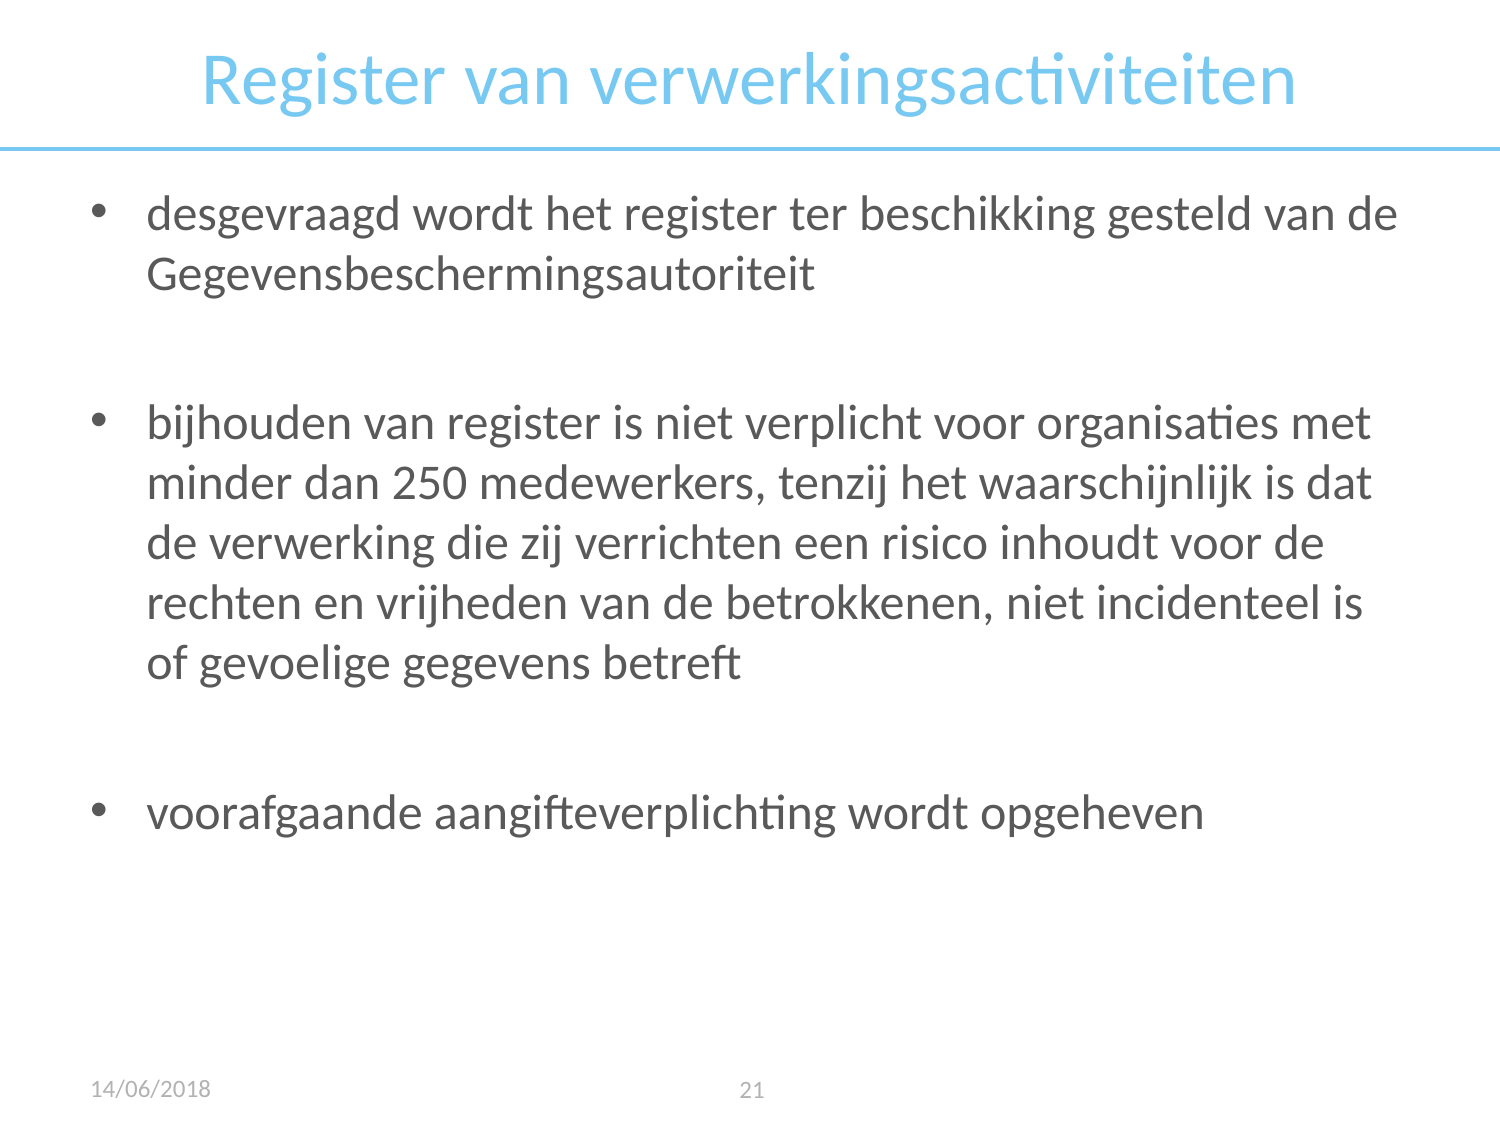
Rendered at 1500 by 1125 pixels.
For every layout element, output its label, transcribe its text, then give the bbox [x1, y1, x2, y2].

title Register van verwerkingsactiviteiten [0, 0, 1500, 149]
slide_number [75, 1057, 425, 1118]
list desgevraagd wordt het register ter beschikking gesteld van de Gegevensbeschermingsautoriteit bijhouden van register is niet verplicht voor organisaties met minder dan 250 medewerkers, tenzij het waarschijnlijk is dat de verwerking die zij verrichten een risico inhoudt voor de rechten en vrijheden van de betrokkenen, niet incidenteel is of gevoelige gegevens betreft voorafgaande aangifteverplichting wordt opgeheven [75, 172, 1425, 1035]
slide_number 21 [577, 1058, 928, 1119]
